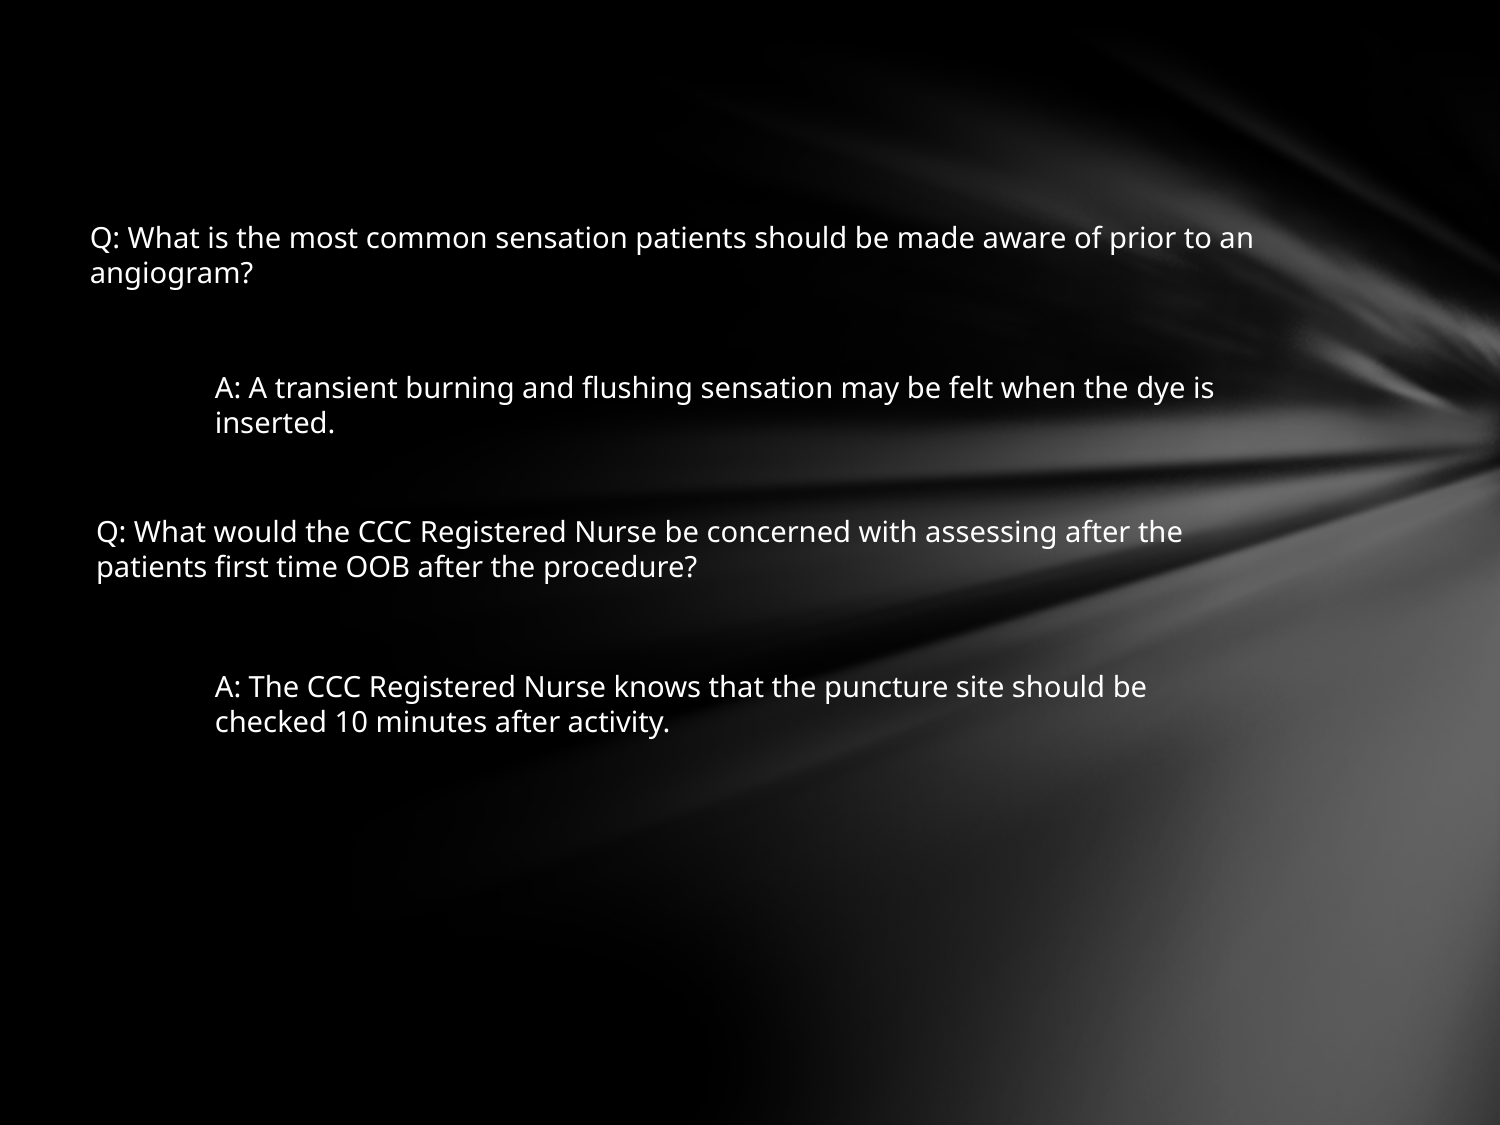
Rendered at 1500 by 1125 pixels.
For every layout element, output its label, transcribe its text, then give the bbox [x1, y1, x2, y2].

text_box A: A transient burning and flushing sensation may be felt when the dye is inserted. [199, 361, 1250, 517]
text_box Q: What is the most common sensation patients should be made aware of prior to an angiogram? [74, 211, 1413, 297]
text_box A: The CCC Registered Nurse knows that the puncture site should be checked 10 minutes after activity. [200, 660, 1219, 781]
text_box Q: What would the CCC Registered Nurse be concerned with assessing after the patients first time OOB after the procedure? [81, 505, 1200, 591]
